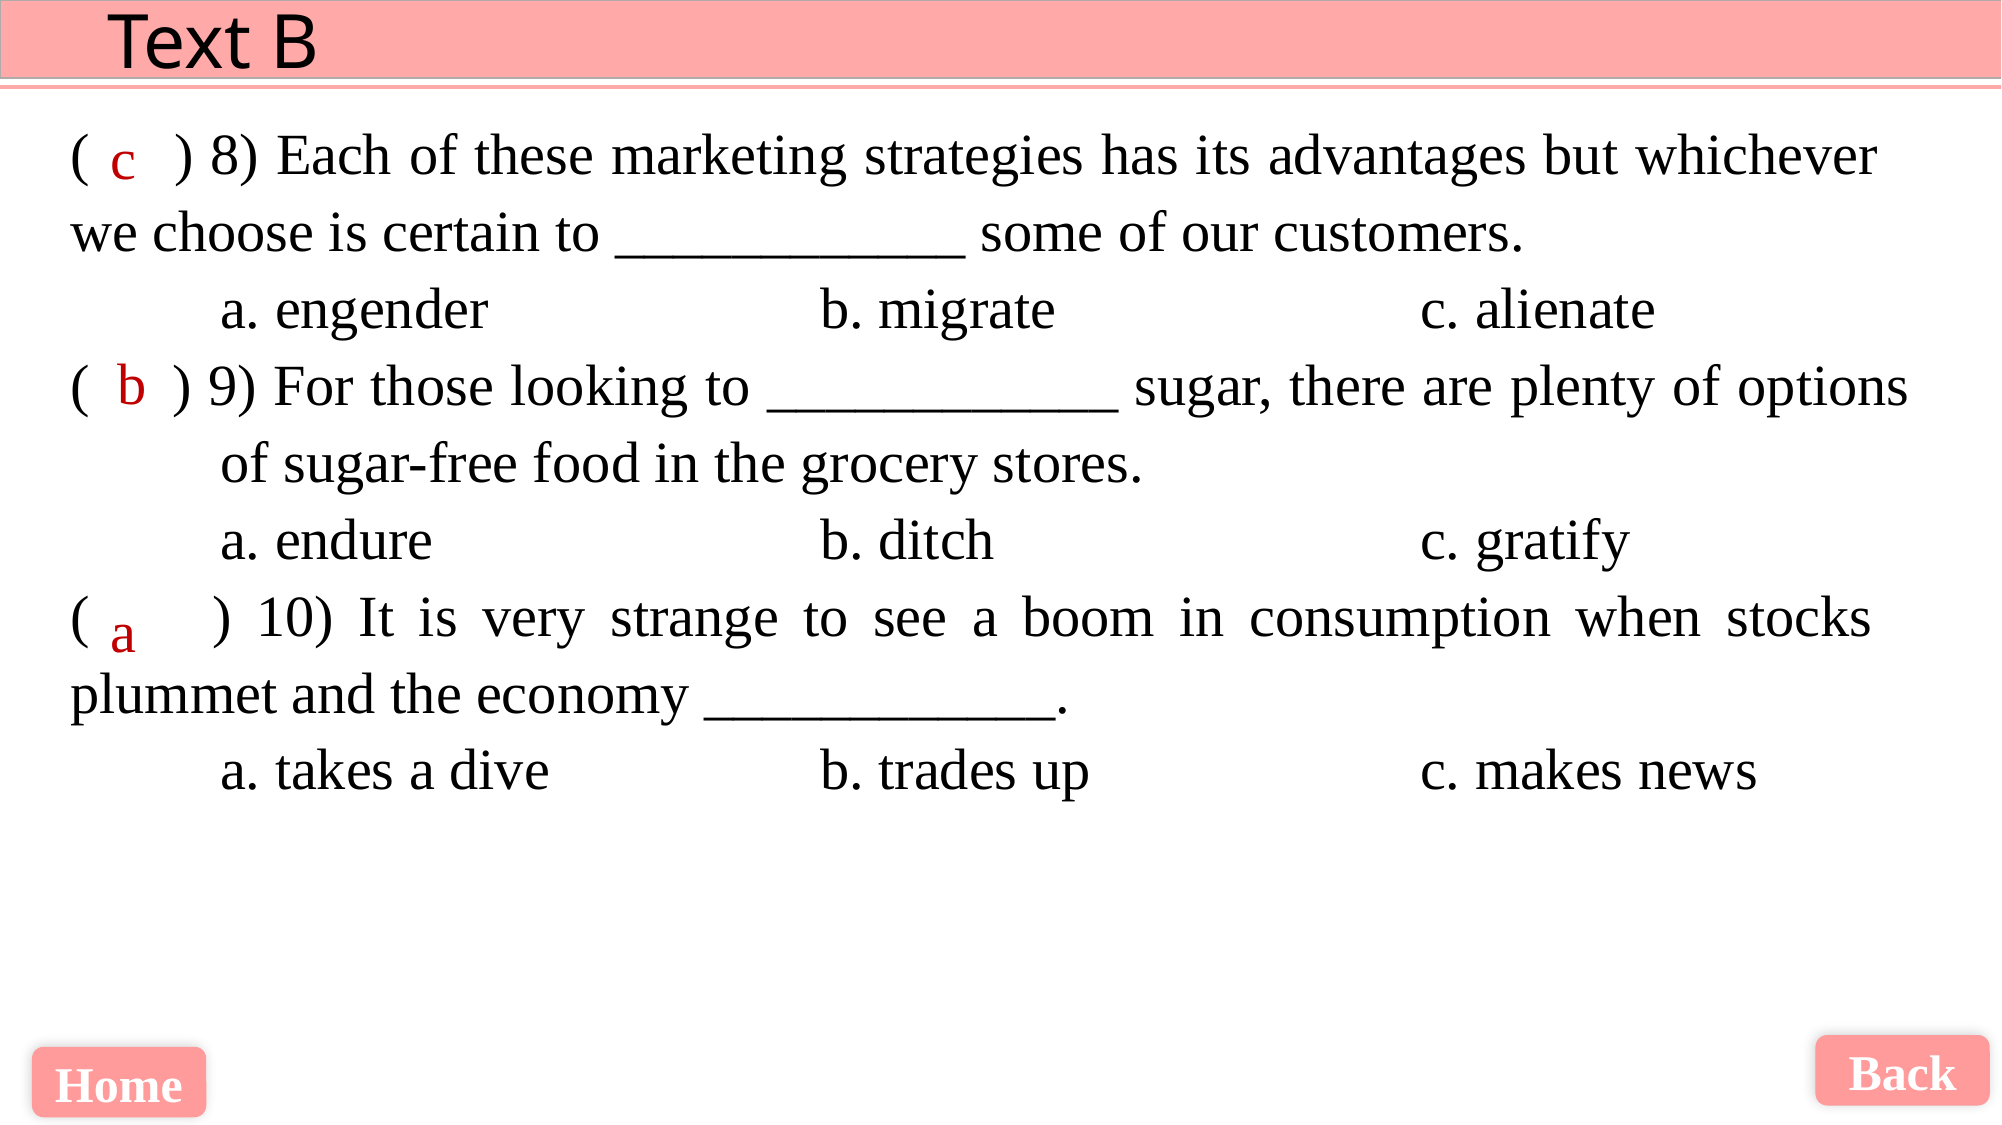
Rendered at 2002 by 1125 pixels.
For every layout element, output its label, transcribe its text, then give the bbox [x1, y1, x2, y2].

text_box c [95, 114, 162, 199]
text_box b [102, 338, 170, 424]
text_box ( ) 8) Each of these marketing strategies has its advantages but whichever we choose is certain to ____________ some of our customers. a. engender b. migrate c. alienate ( ) 9) For those looking to ____________ sugar, there are plenty of options of sugar-free food in the grocery stores. a. endure b. ditch c. gratify ( ) 10) It is very strange to see a boom in consumption when stocks plummet and the economy ____________. a. takes a dive b. trades up c. makes news [55, 101, 1926, 809]
text_box a [95, 586, 162, 672]
text_box Back [1813, 1033, 1992, 1108]
